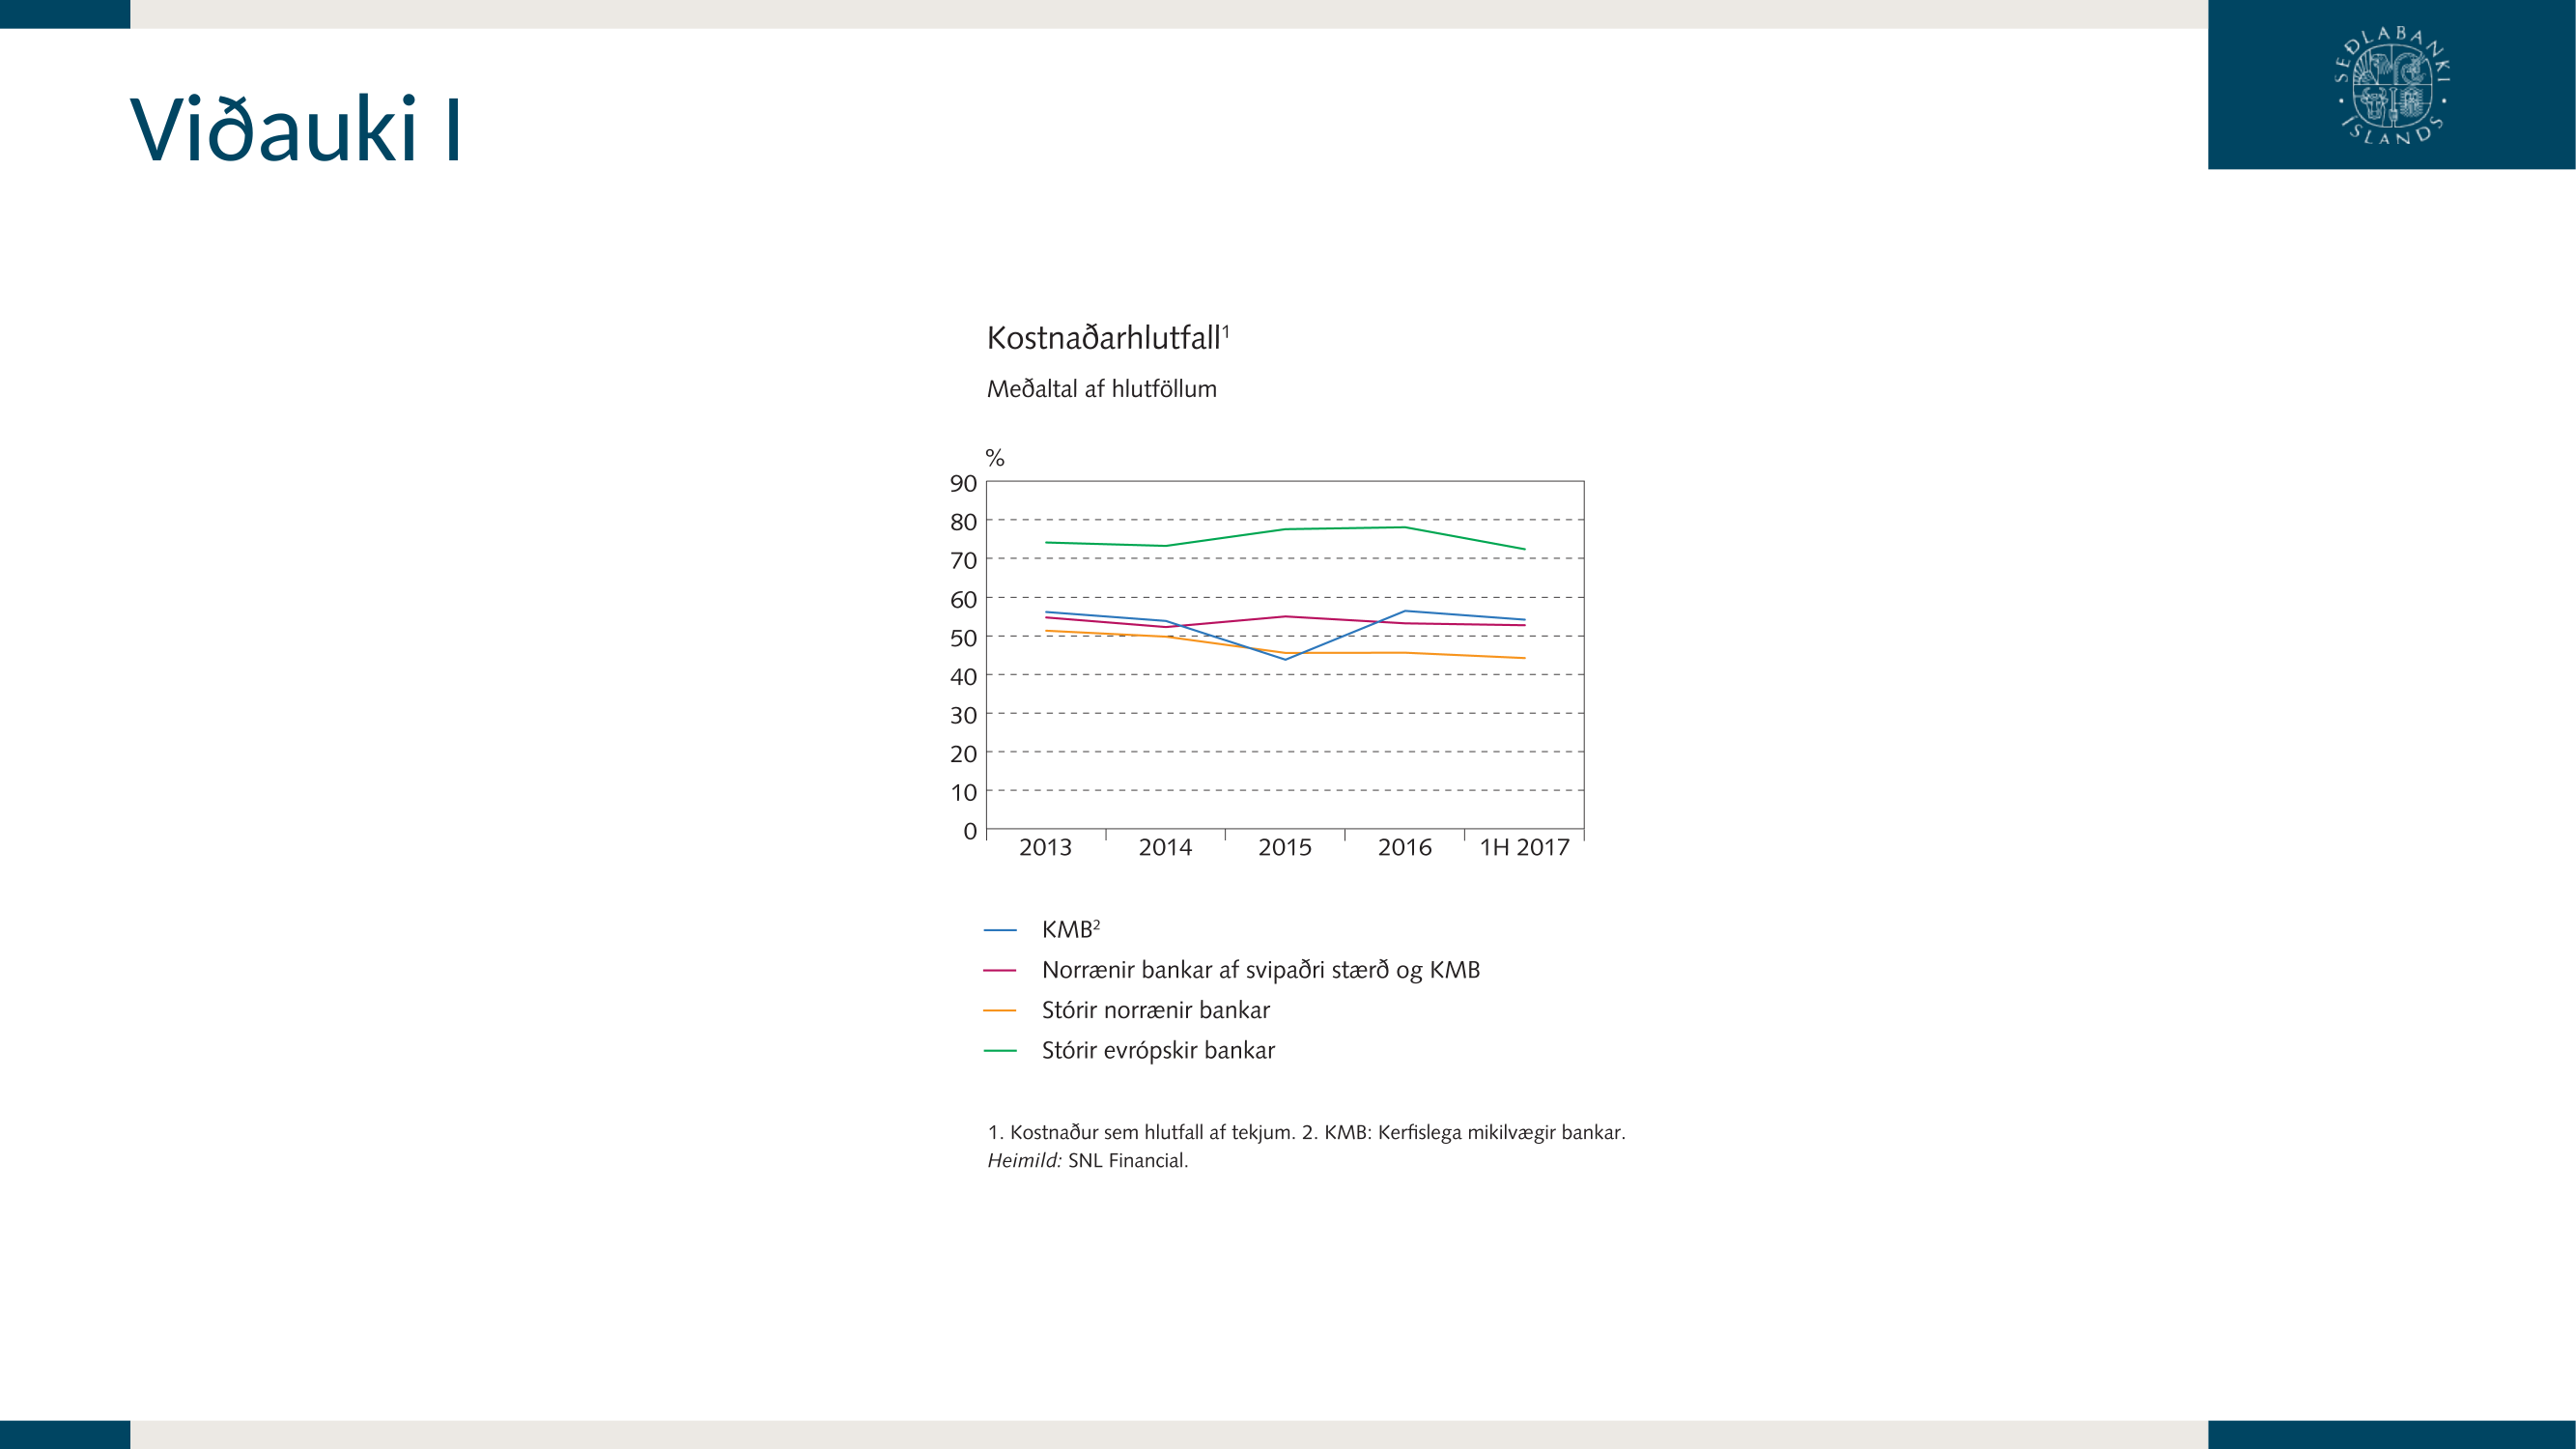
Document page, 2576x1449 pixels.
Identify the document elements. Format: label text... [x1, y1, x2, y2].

picture [948, 276, 1627, 1173]
title Viðauki I [129, 86, 2178, 290]
